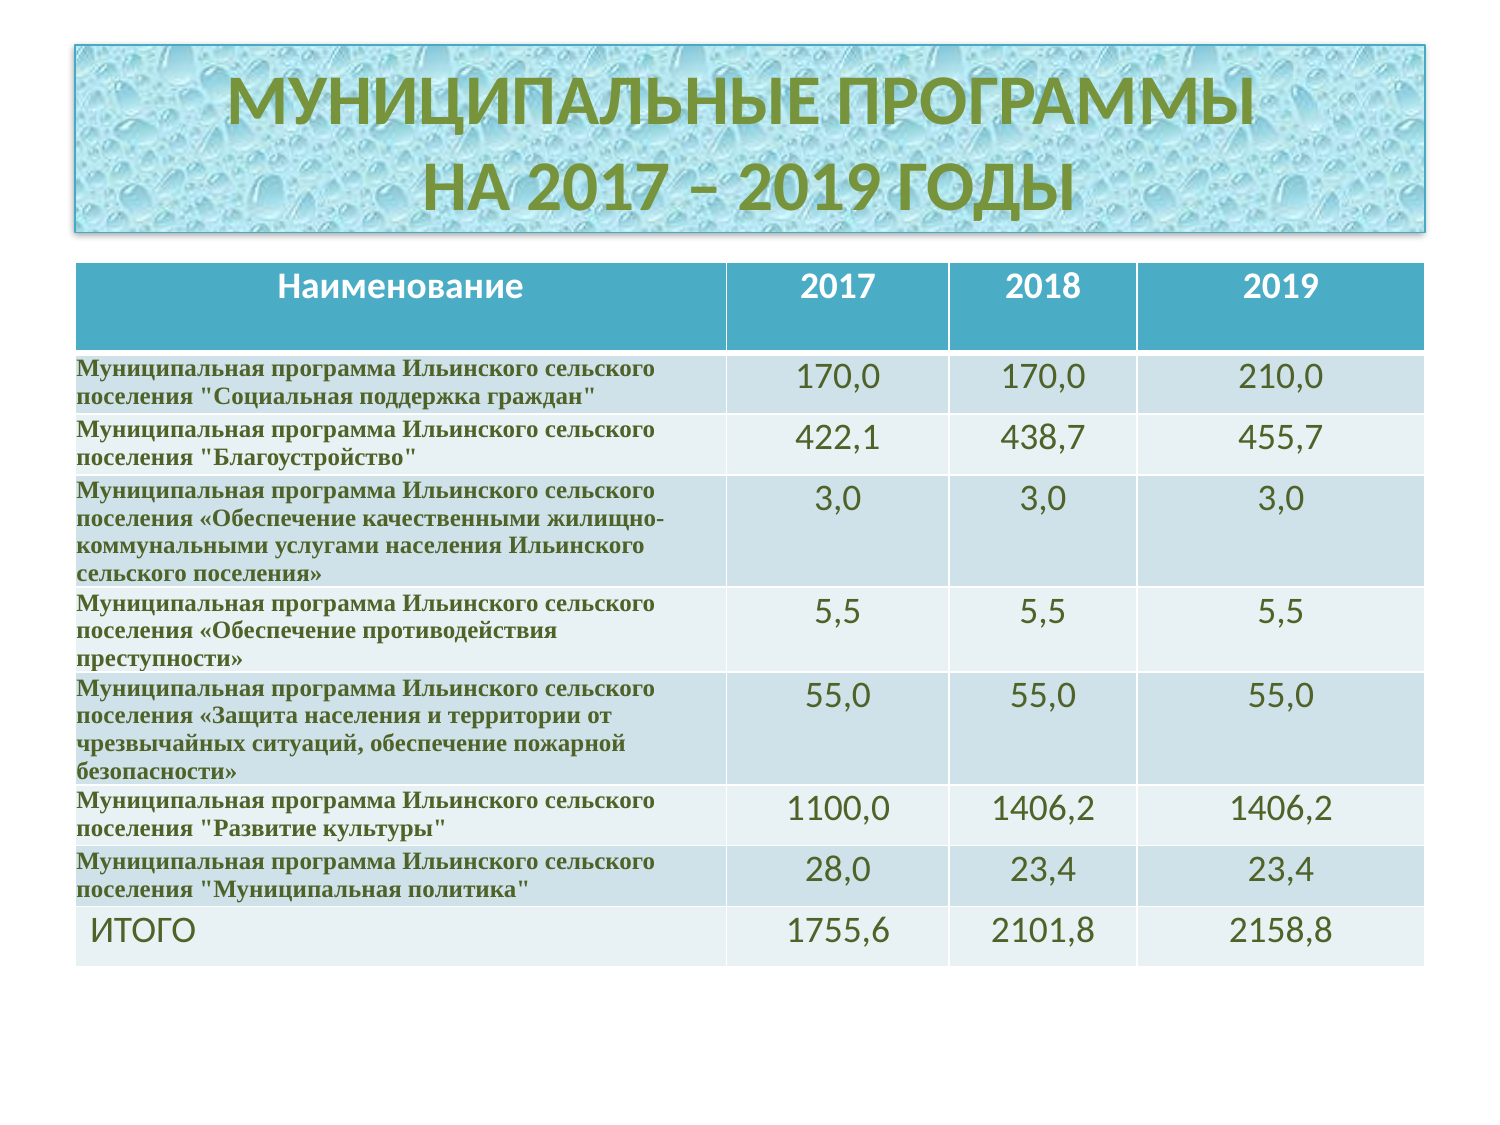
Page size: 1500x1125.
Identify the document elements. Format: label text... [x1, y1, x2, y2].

table_cell 2158,8 [1138, 907, 1424, 966]
table_cell 5,5 [1138, 588, 1424, 671]
table_cell 1406,2 [1138, 786, 1424, 845]
table_cell 3,0 [1138, 476, 1424, 586]
table_cell 170,0 [950, 356, 1136, 413]
title МУНИЦИПАЛЬНЫЕ ПРОГРАММЫ НА 2017 – 2019 ГОДЫ [74, 44, 1426, 233]
table_cell ИТОГО [76, 907, 726, 966]
table_cell 23,4 [1138, 846, 1424, 906]
table_cell Муниципальная программа Ильинского сельского поселения «Обеспечение противодействия преступности» [76, 588, 726, 671]
table_cell 3,0 [727, 476, 948, 586]
table_cell 3,0 [950, 476, 1136, 586]
table_cell 55,0 [727, 673, 948, 784]
table_cell 2101,8 [950, 907, 1136, 966]
table_header 2017 [727, 263, 948, 350]
table_cell 455,7 [1138, 415, 1424, 474]
table_cell 55,0 [1138, 673, 1424, 784]
table_header Наименование [76, 263, 726, 350]
table_cell 1406,2 [950, 786, 1136, 845]
table_cell 28,0 [727, 846, 948, 906]
table_header 2018 [950, 263, 1136, 350]
table_cell Муниципальная программа Ильинского сельского поселения «Обеспечение качественными жилищно- коммунальными услугами населения Ильинского сельского поселения» [76, 476, 726, 586]
table_header 2019 [1138, 263, 1424, 350]
table_cell 5,5 [727, 588, 948, 671]
table_cell 1100,0 [727, 786, 948, 845]
table_cell 438,7 [950, 415, 1136, 474]
table_cell Муниципальная программа Ильинского сельского поселения "Муниципальная политика" [76, 846, 726, 906]
table_cell 170,0 [727, 356, 948, 413]
table_cell 5,5 [950, 588, 1136, 671]
table_cell Муниципальная программа Ильинского сельского поселения "Развитие культуры" [76, 786, 726, 845]
table_cell 210,0 [1138, 356, 1424, 413]
table_cell 55,0 [950, 673, 1136, 784]
table_cell 1755,6 [727, 907, 948, 966]
table_cell 23,4 [950, 846, 1136, 906]
table_cell Муниципальная программа Ильинского сельского поселения "Социальная поддержка граждан" [76, 356, 726, 413]
table_cell Муниципальная программа Ильинского сельского поселения "Благоустройство" [76, 415, 726, 474]
table_cell Муниципальная программа Ильинского сельского поселения «Защита населения и территории от чрезвычайных ситуаций, обеспечение пожарной безопасности» [76, 673, 726, 784]
table_cell 422,1 [727, 415, 948, 474]
